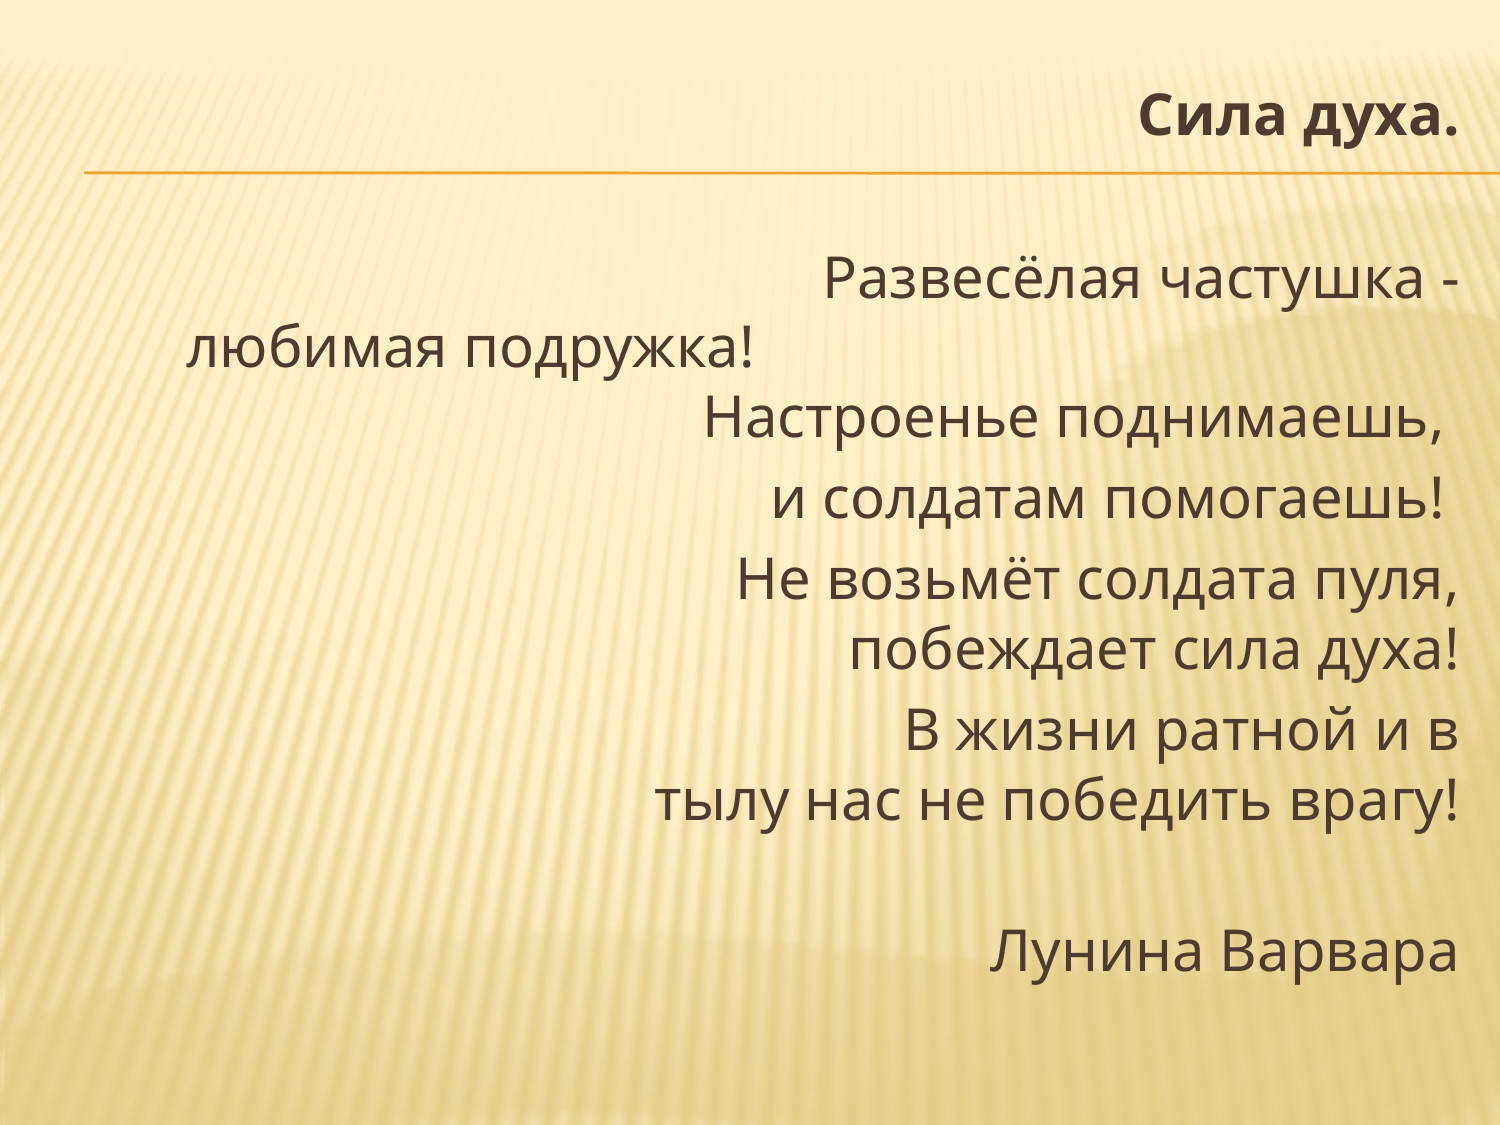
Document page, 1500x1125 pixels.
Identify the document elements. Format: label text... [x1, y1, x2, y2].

list Сила духа. Развесёлая частушка - любимая подружка! Настроенье поднимаешь, и солдатам помогаешь! Не возьмёт солдата пуля, побеждает сила духа! В жизни ратной и в тылу нас не победить врагу! Лунина Варвара [50, 70, 1475, 998]
